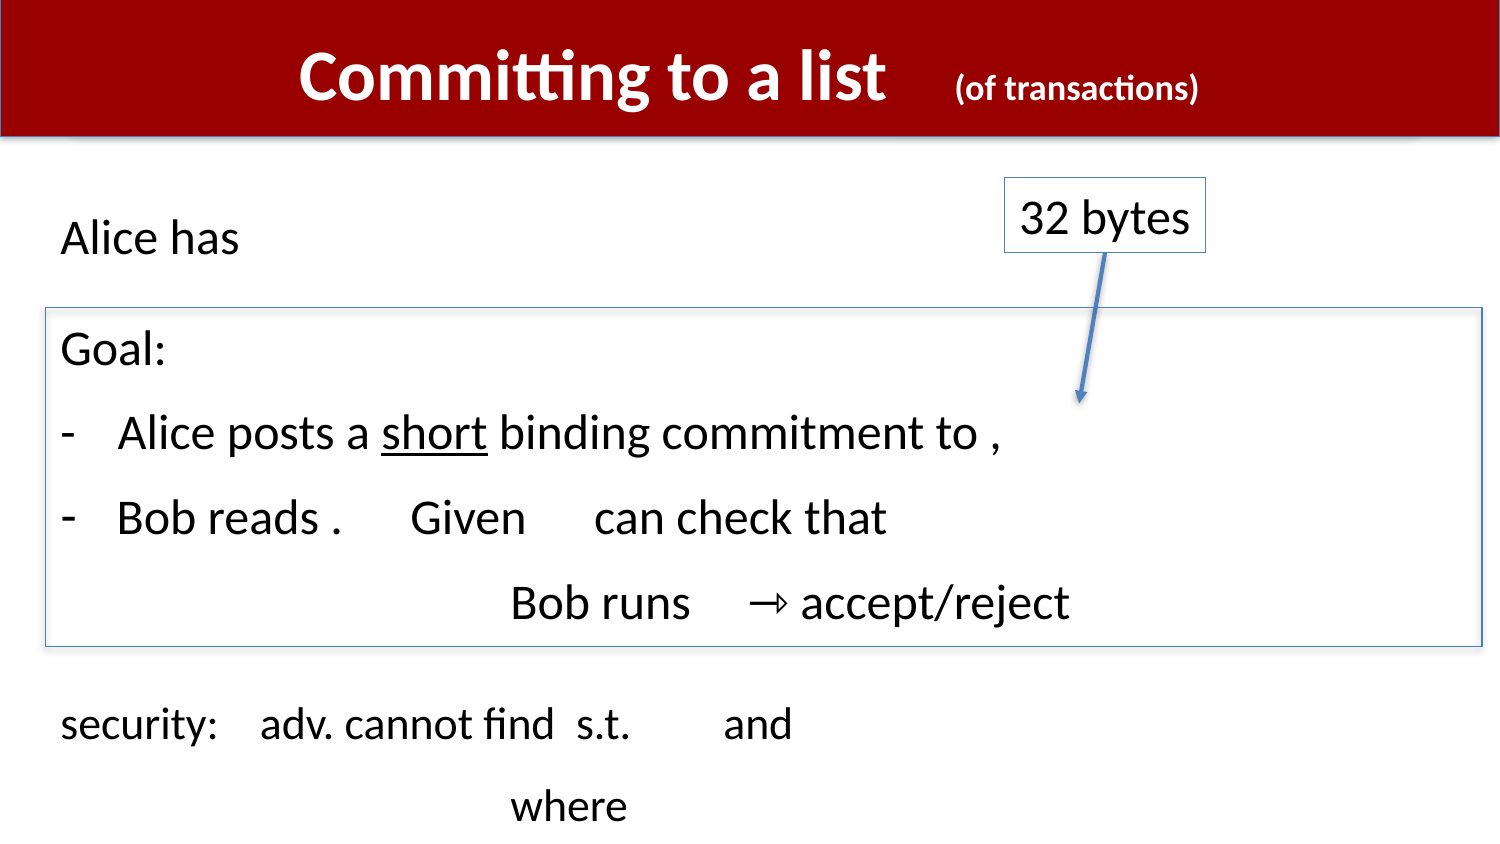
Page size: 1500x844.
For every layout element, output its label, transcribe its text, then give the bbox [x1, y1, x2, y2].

title Committing to a list (of transactions) [75, 20, 1425, 123]
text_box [1003, 177, 1208, 404]
text_box [45, 307, 1483, 647]
